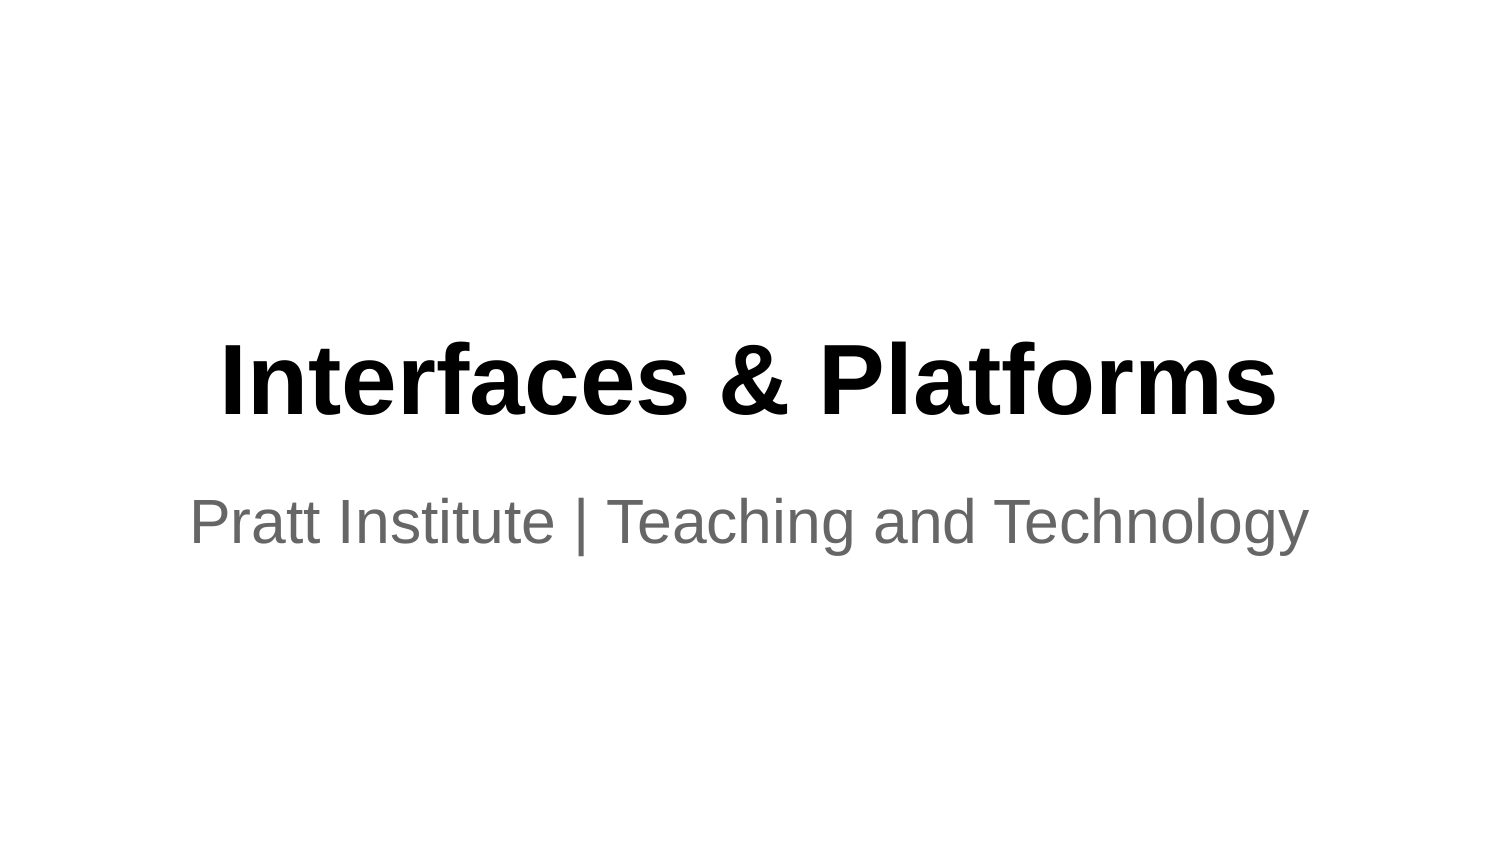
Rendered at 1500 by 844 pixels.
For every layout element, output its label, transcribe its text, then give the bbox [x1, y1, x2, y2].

subtitle Pratt Institute | Teaching and Technology [112, 465, 1388, 595]
title Interfaces & Platforms [112, 259, 1388, 450]
